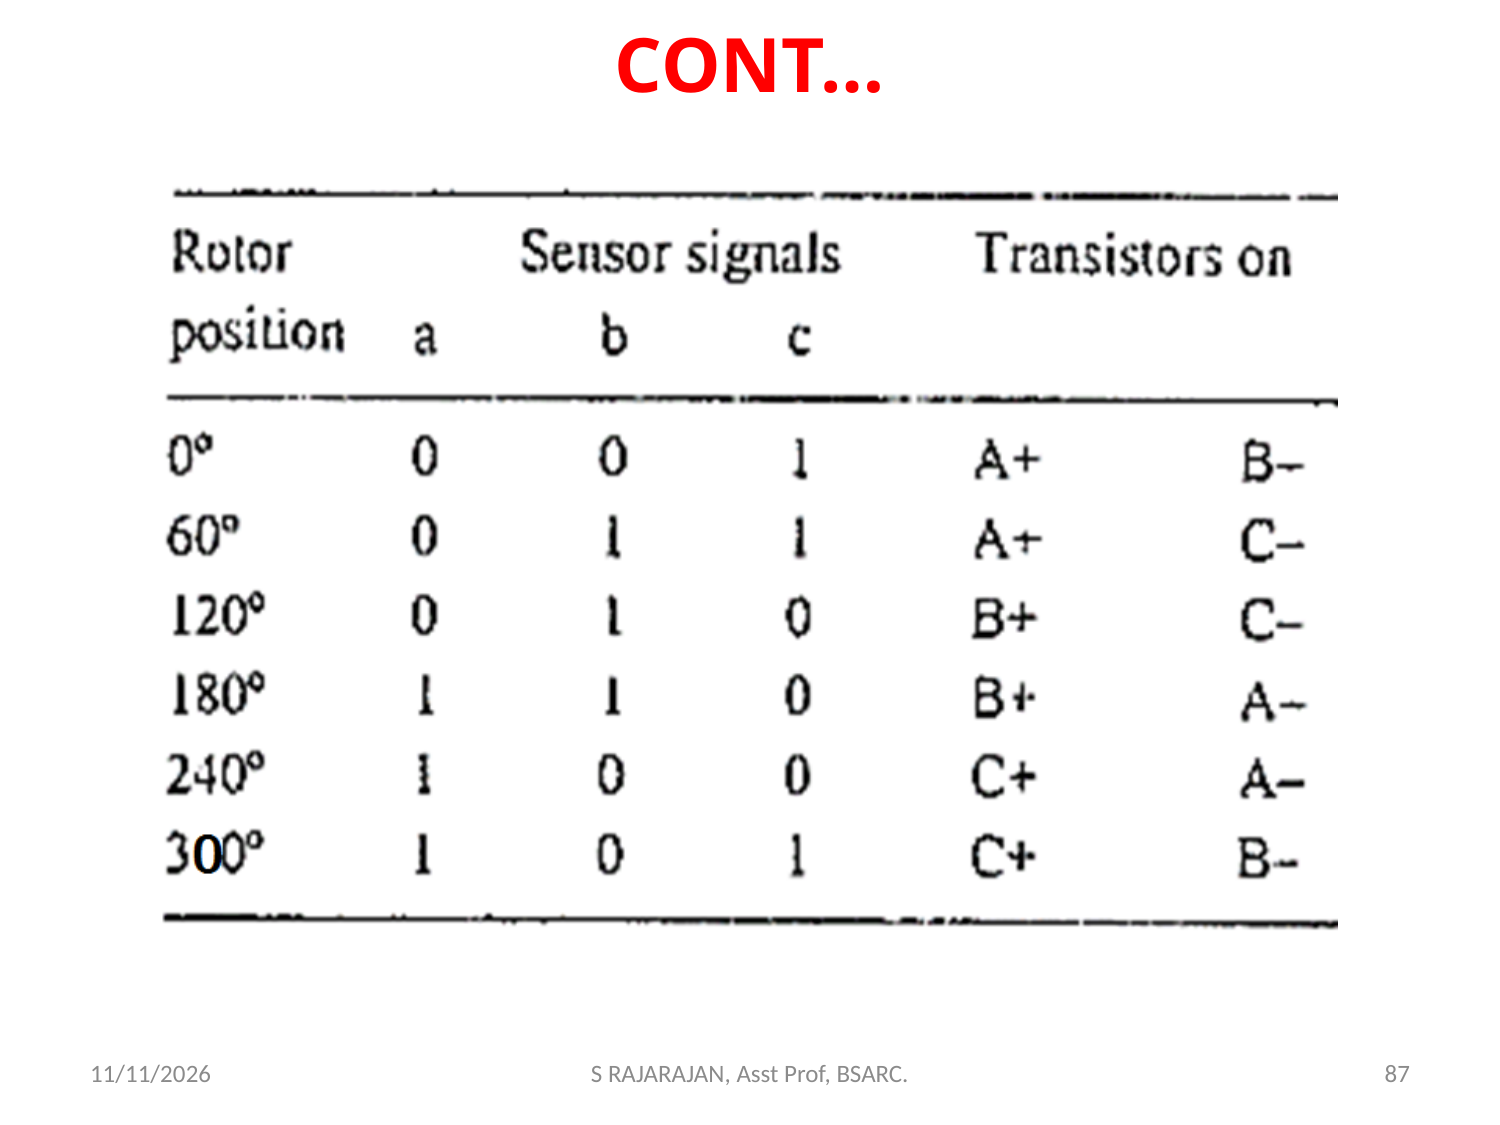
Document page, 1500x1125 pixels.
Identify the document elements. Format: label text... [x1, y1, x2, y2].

slide_number 87 [1074, 1042, 1425, 1103]
footer S RAJARAJAN, Asst Prof, BSARC. [512, 1042, 988, 1103]
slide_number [75, 1042, 425, 1103]
picture [162, 176, 1338, 949]
title CONT… [75, 0, 1425, 125]
